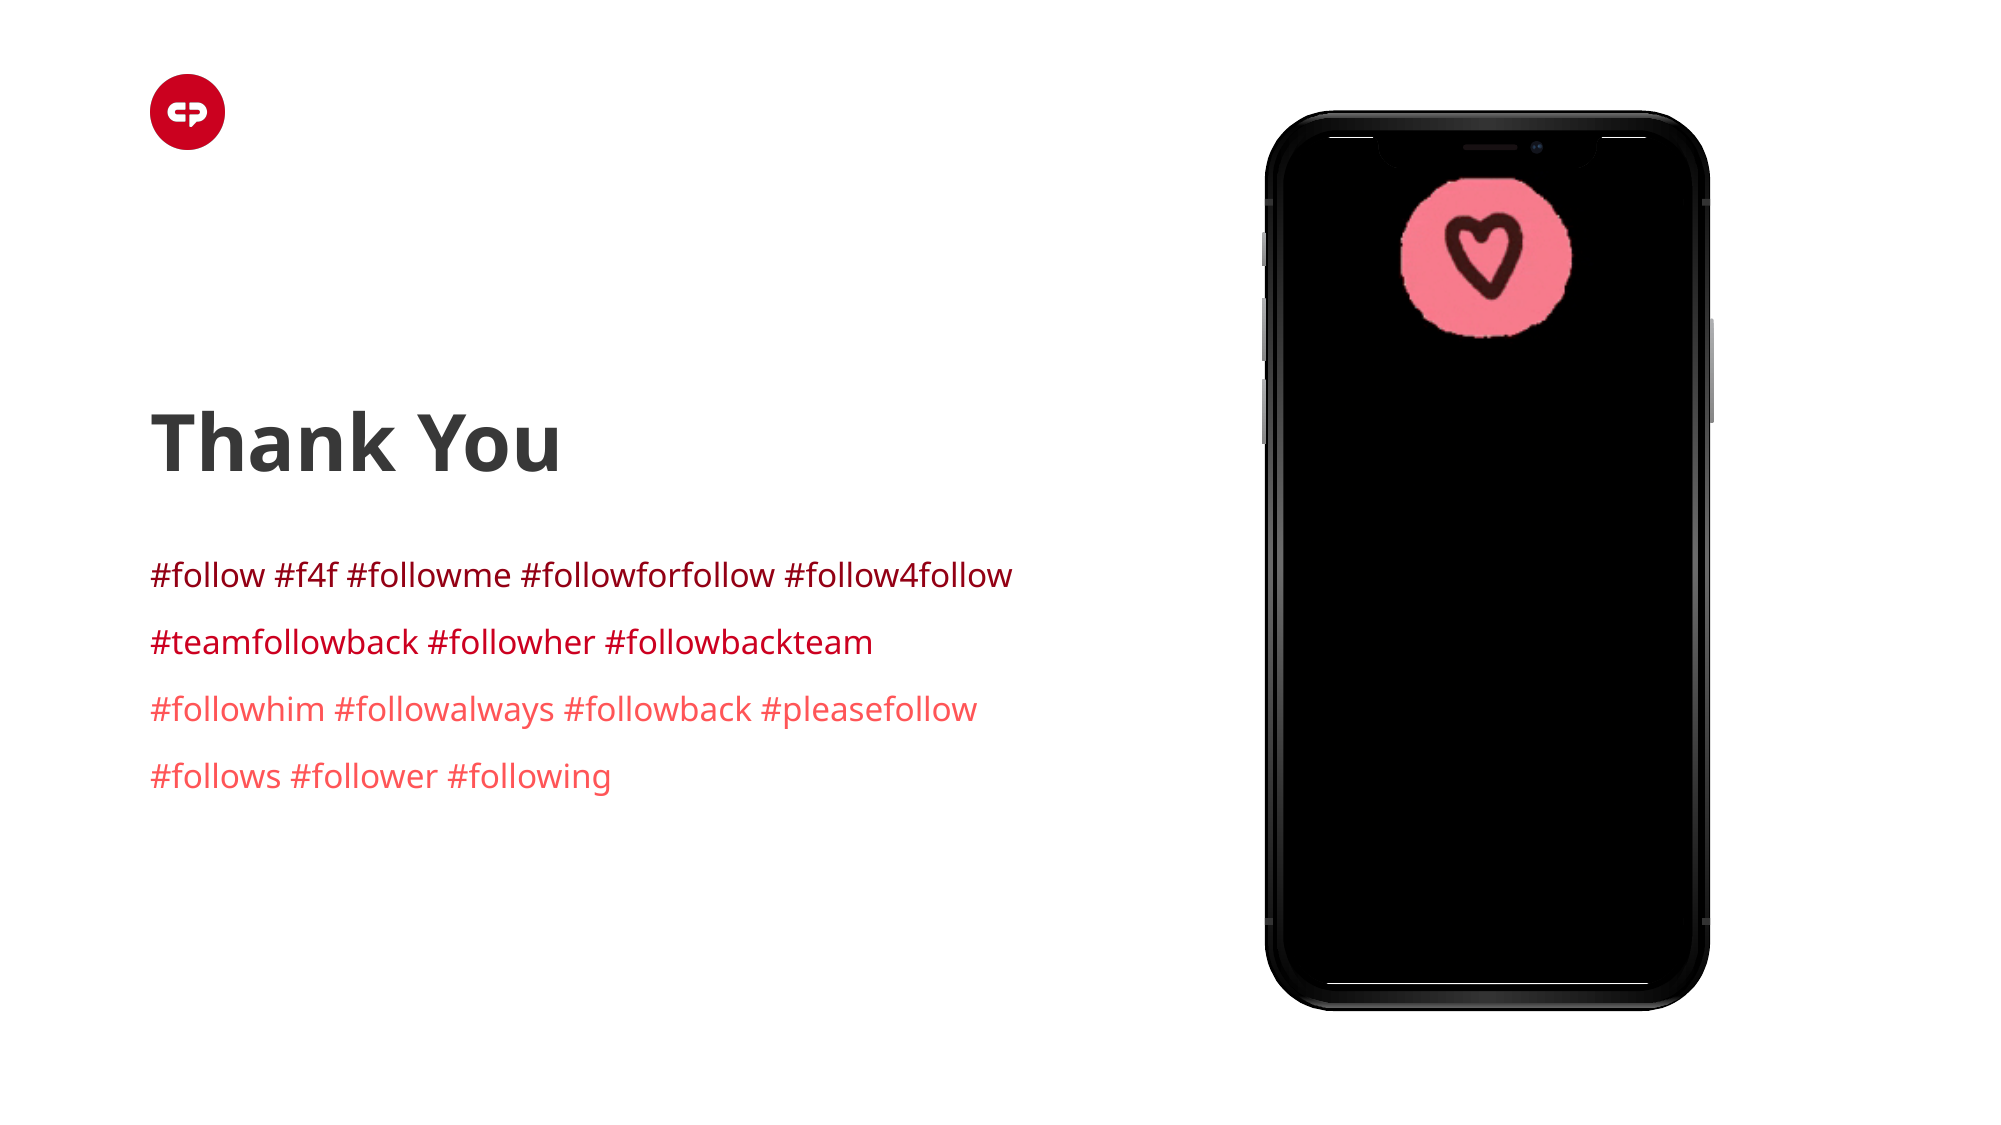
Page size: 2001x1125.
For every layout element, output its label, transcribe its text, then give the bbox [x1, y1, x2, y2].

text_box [1261, 110, 1714, 1012]
picture [150, 74, 225, 150]
list #follow #f4f #followme #followforfollow #follow4follow #teamfollowback #followher #followbackteam #followhim #followalways #followback #pleasefollow #follows #follower #following [150, 526, 1039, 919]
title Thank You [150, 314, 963, 488]
